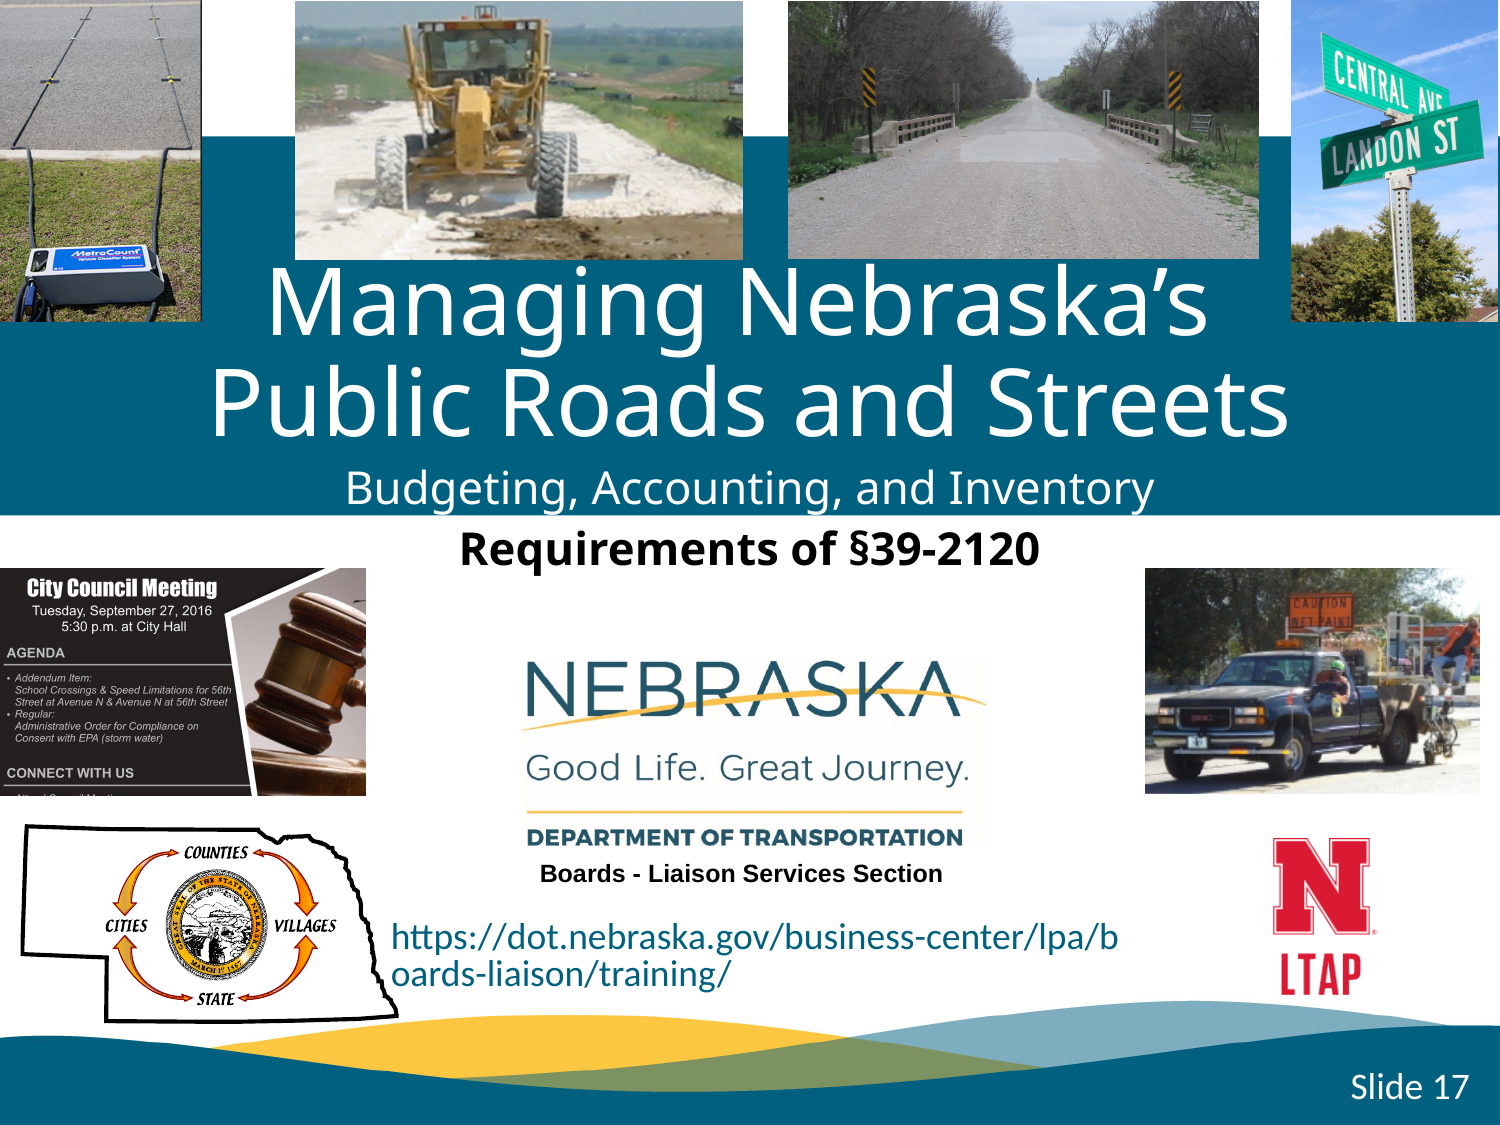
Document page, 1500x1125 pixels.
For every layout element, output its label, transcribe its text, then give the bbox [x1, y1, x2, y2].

subtitle Budgeting, Accounting, and Inventory Requirements of §39-2120 [0, 457, 1500, 645]
slide_number Slide 17 [1335, 1054, 1500, 1125]
title Managing Nebraska’s Public Roads and Streets [0, 159, 1500, 457]
picture [0, 568, 1500, 1091]
picture [0, 0, 1500, 321]
text_box https://dot.nebraska.gov/business-center/lpa/boards-liaison/training/ [399, 904, 1053, 965]
text_box Boards - Liaison Services Section [524, 850, 975, 895]
